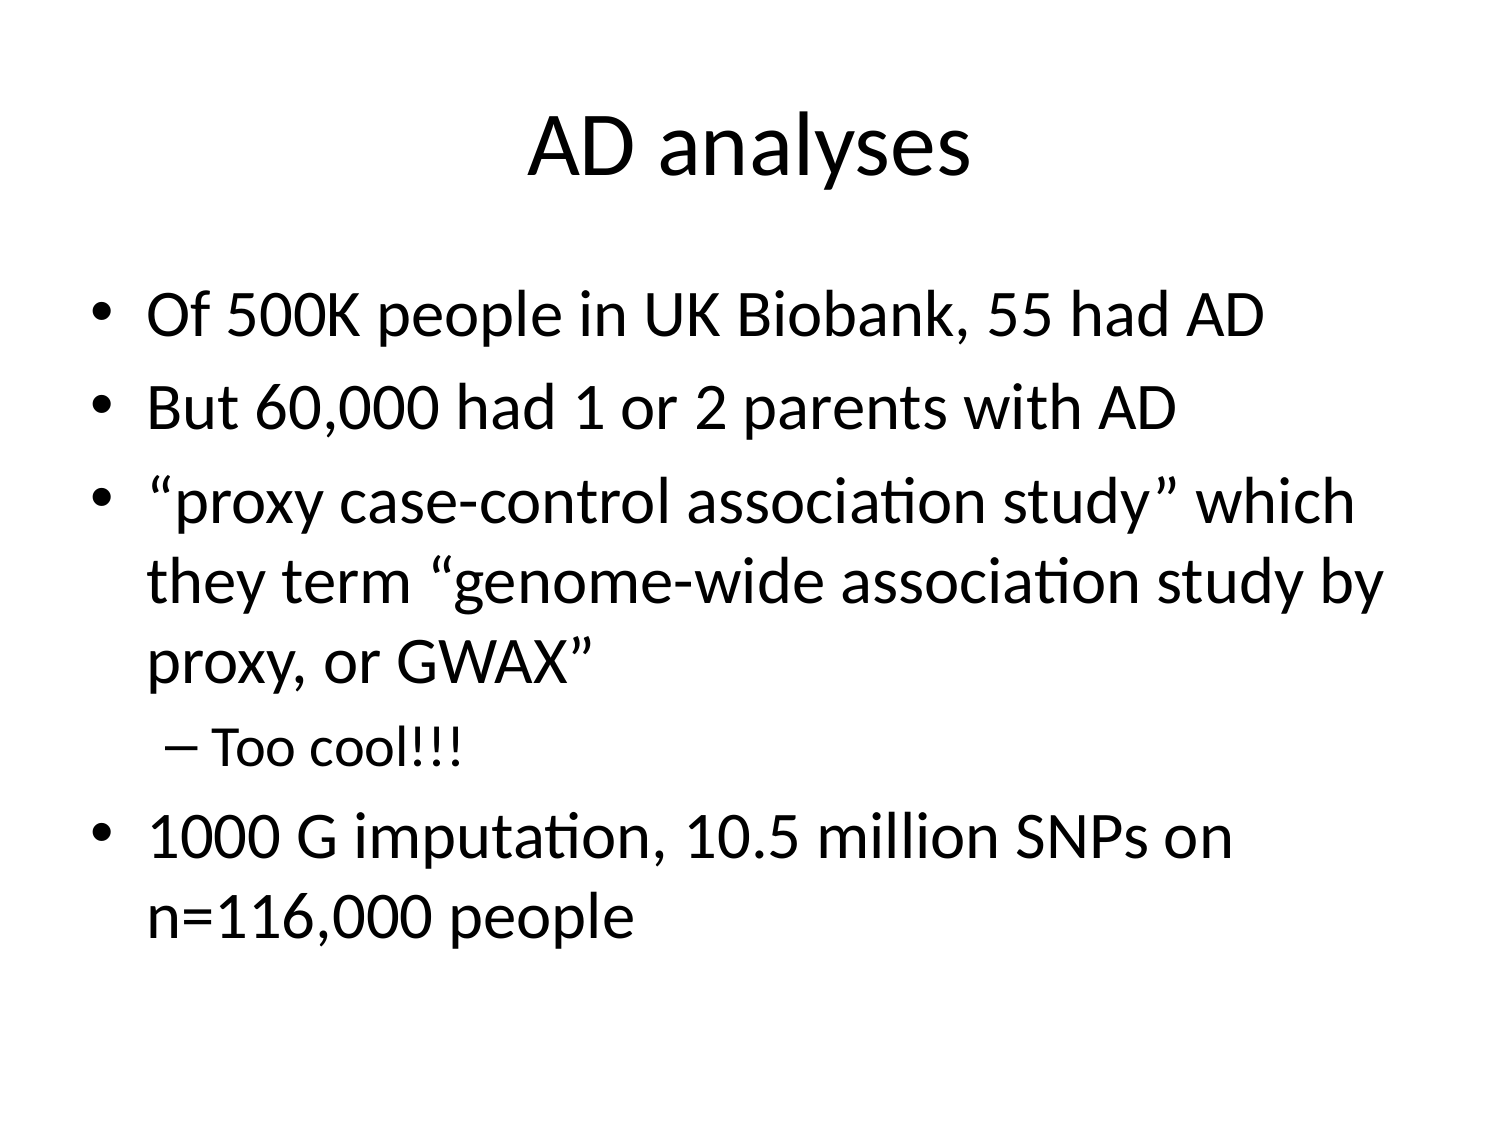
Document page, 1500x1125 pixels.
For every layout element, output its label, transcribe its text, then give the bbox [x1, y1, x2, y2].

list Of 500K people in UK Biobank, 55 had AD But 60,000 had 1 or 2 parents with AD “proxy case-control association study” which they term “genome-wide association study by proxy, or GWAX” Too cool!!! 1000 G imputation, 10.5 million SNPs on n=116,000 people [75, 262, 1425, 1005]
title AD analyses [75, 45, 1425, 233]
